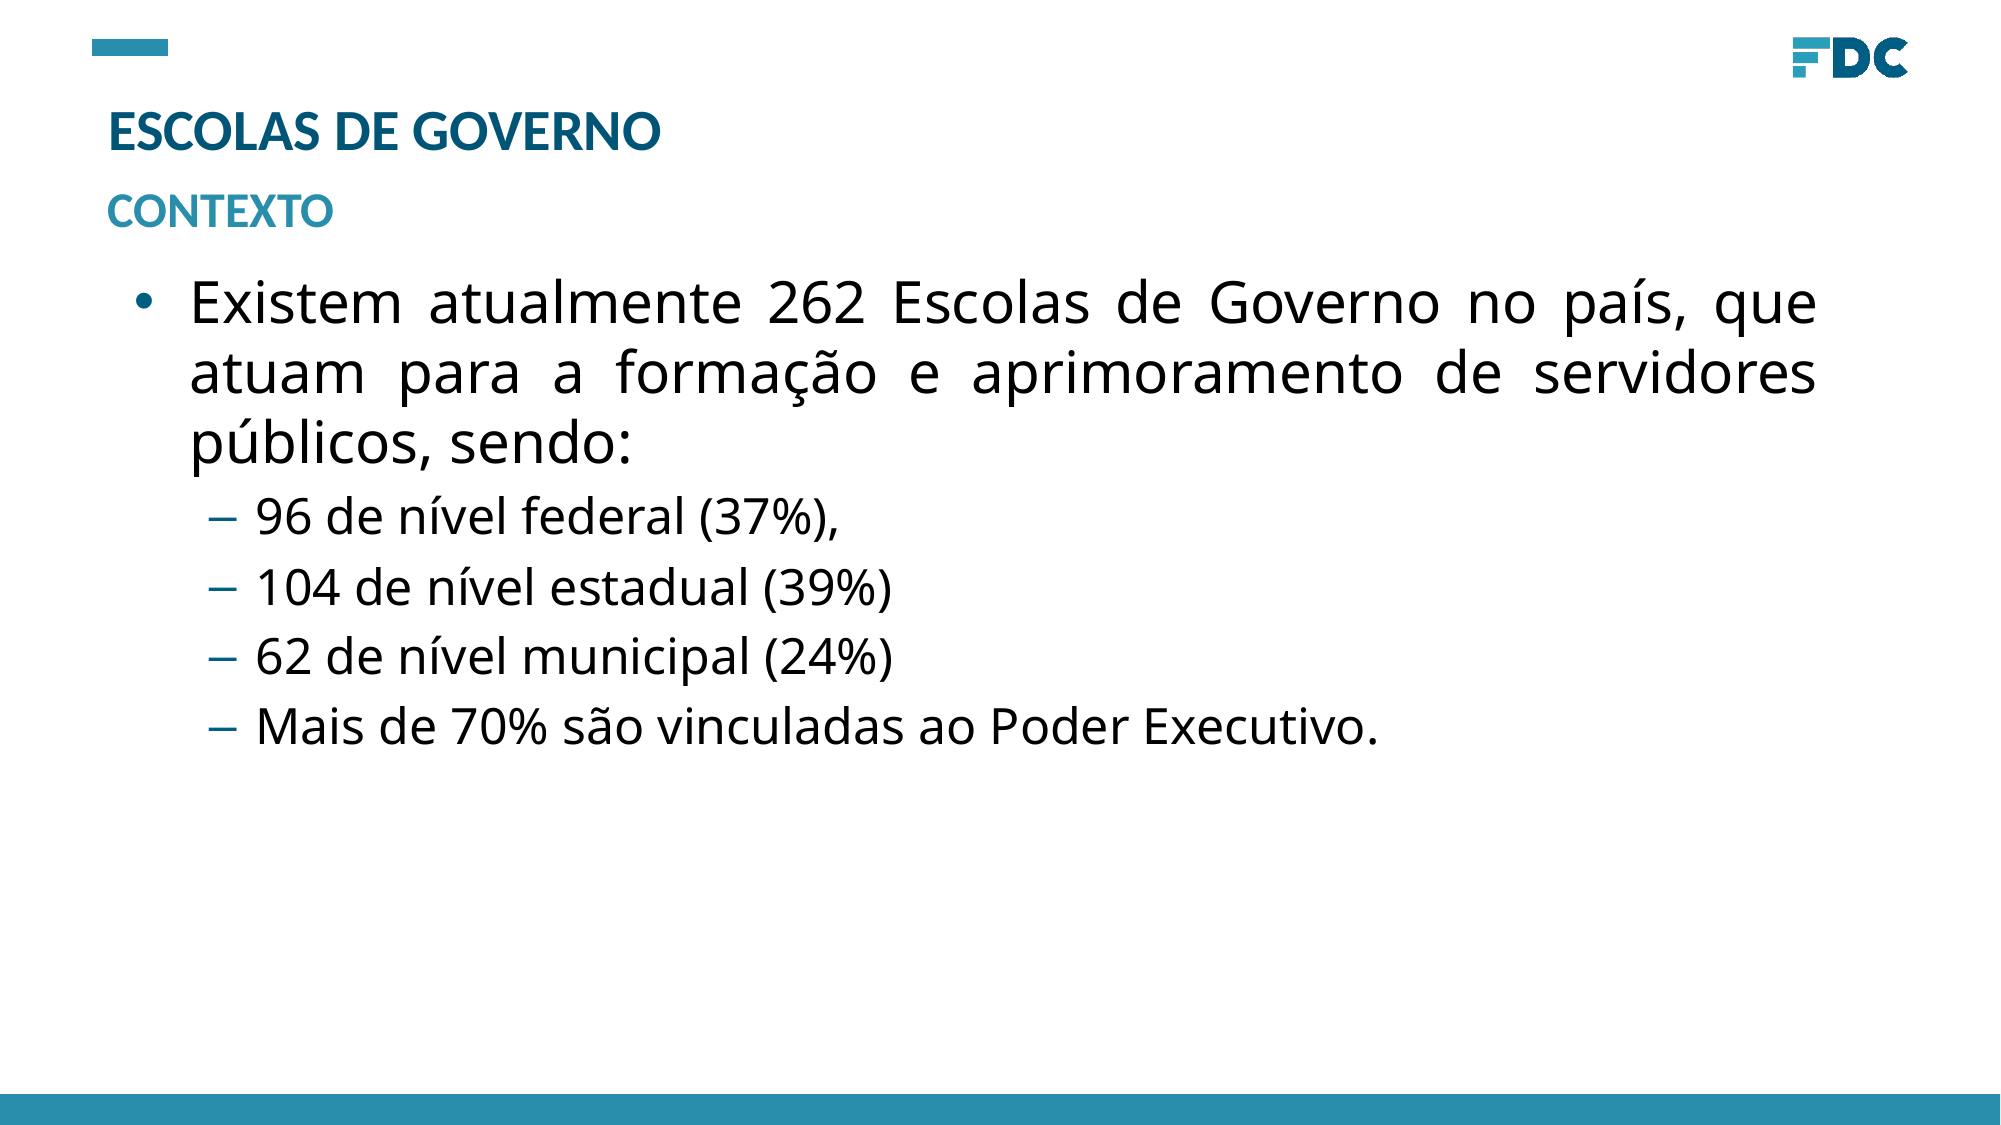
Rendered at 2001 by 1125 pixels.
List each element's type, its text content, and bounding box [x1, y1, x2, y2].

picture [0, 1094, 2001, 1125]
text_box CONTEXTO [93, 170, 626, 246]
text_box Existem atualmente 262 Escolas de Governo no país, que atuam para a formação e aprimoramento de servidores públicos, sendo: 96 de nível federal (37%), 104 de nível estadual (39%) 62 de nível municipal (24%) Mais de 70% são vinculadas ao Poder Executivo. [118, 257, 1834, 1081]
picture [1786, 26, 1912, 86]
title Escolas de governo [93, 87, 1509, 175]
picture [92, 39, 168, 56]
